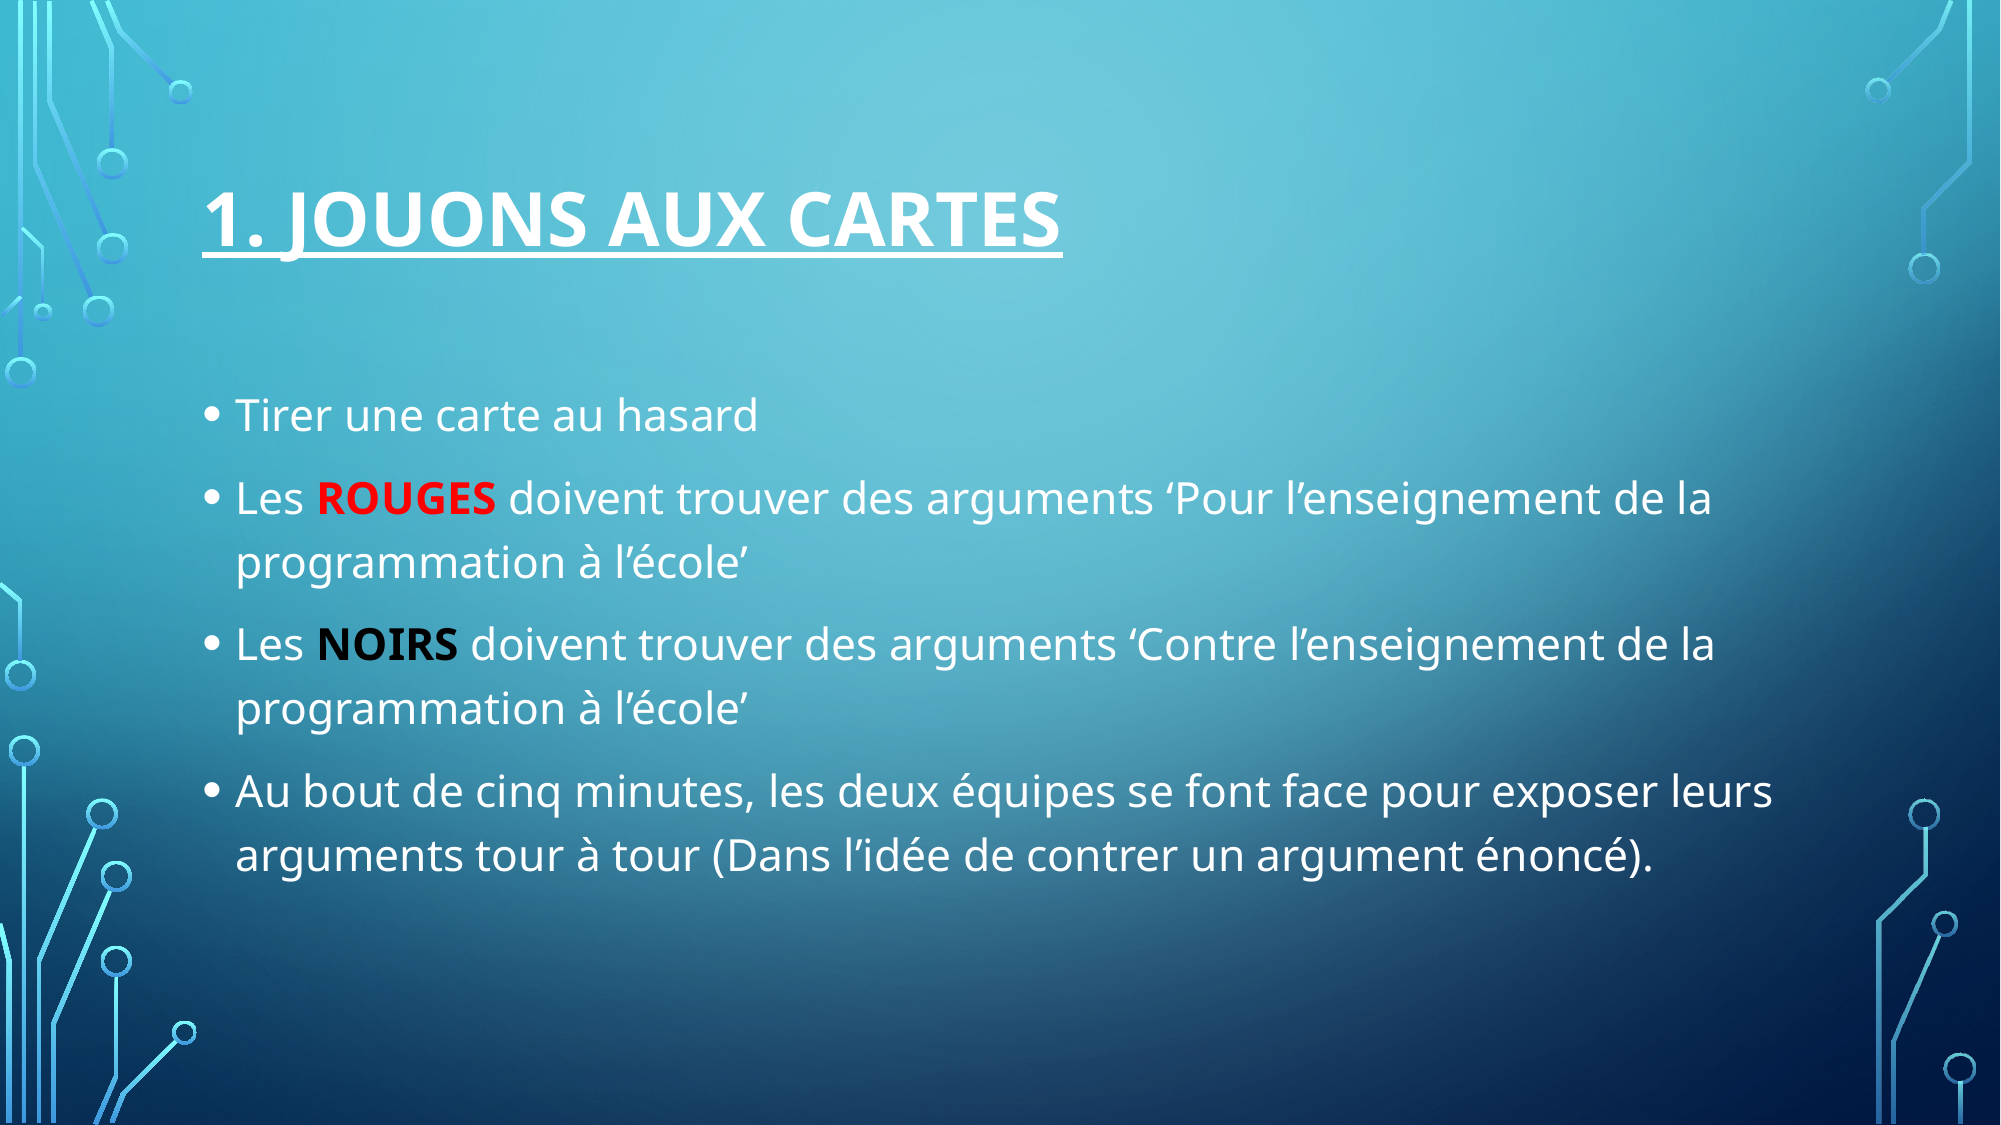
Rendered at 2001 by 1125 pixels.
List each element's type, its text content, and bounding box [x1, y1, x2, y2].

list Tirer une carte au hasard Les ROUGES doivent trouver des arguments ‘Pour l’enseignement de la programmation à l’école’ Les NOIRS doivent trouver des arguments ‘Contre l’enseignement de la programmation à l’école’ Au bout de cinq minutes, les deux équipes se font face pour exposer leurs arguments tour à tour (Dans l’idée de contrer un argument énoncé). [187, 369, 1813, 950]
title 1. Jouons aux cartes [187, 101, 1813, 344]
